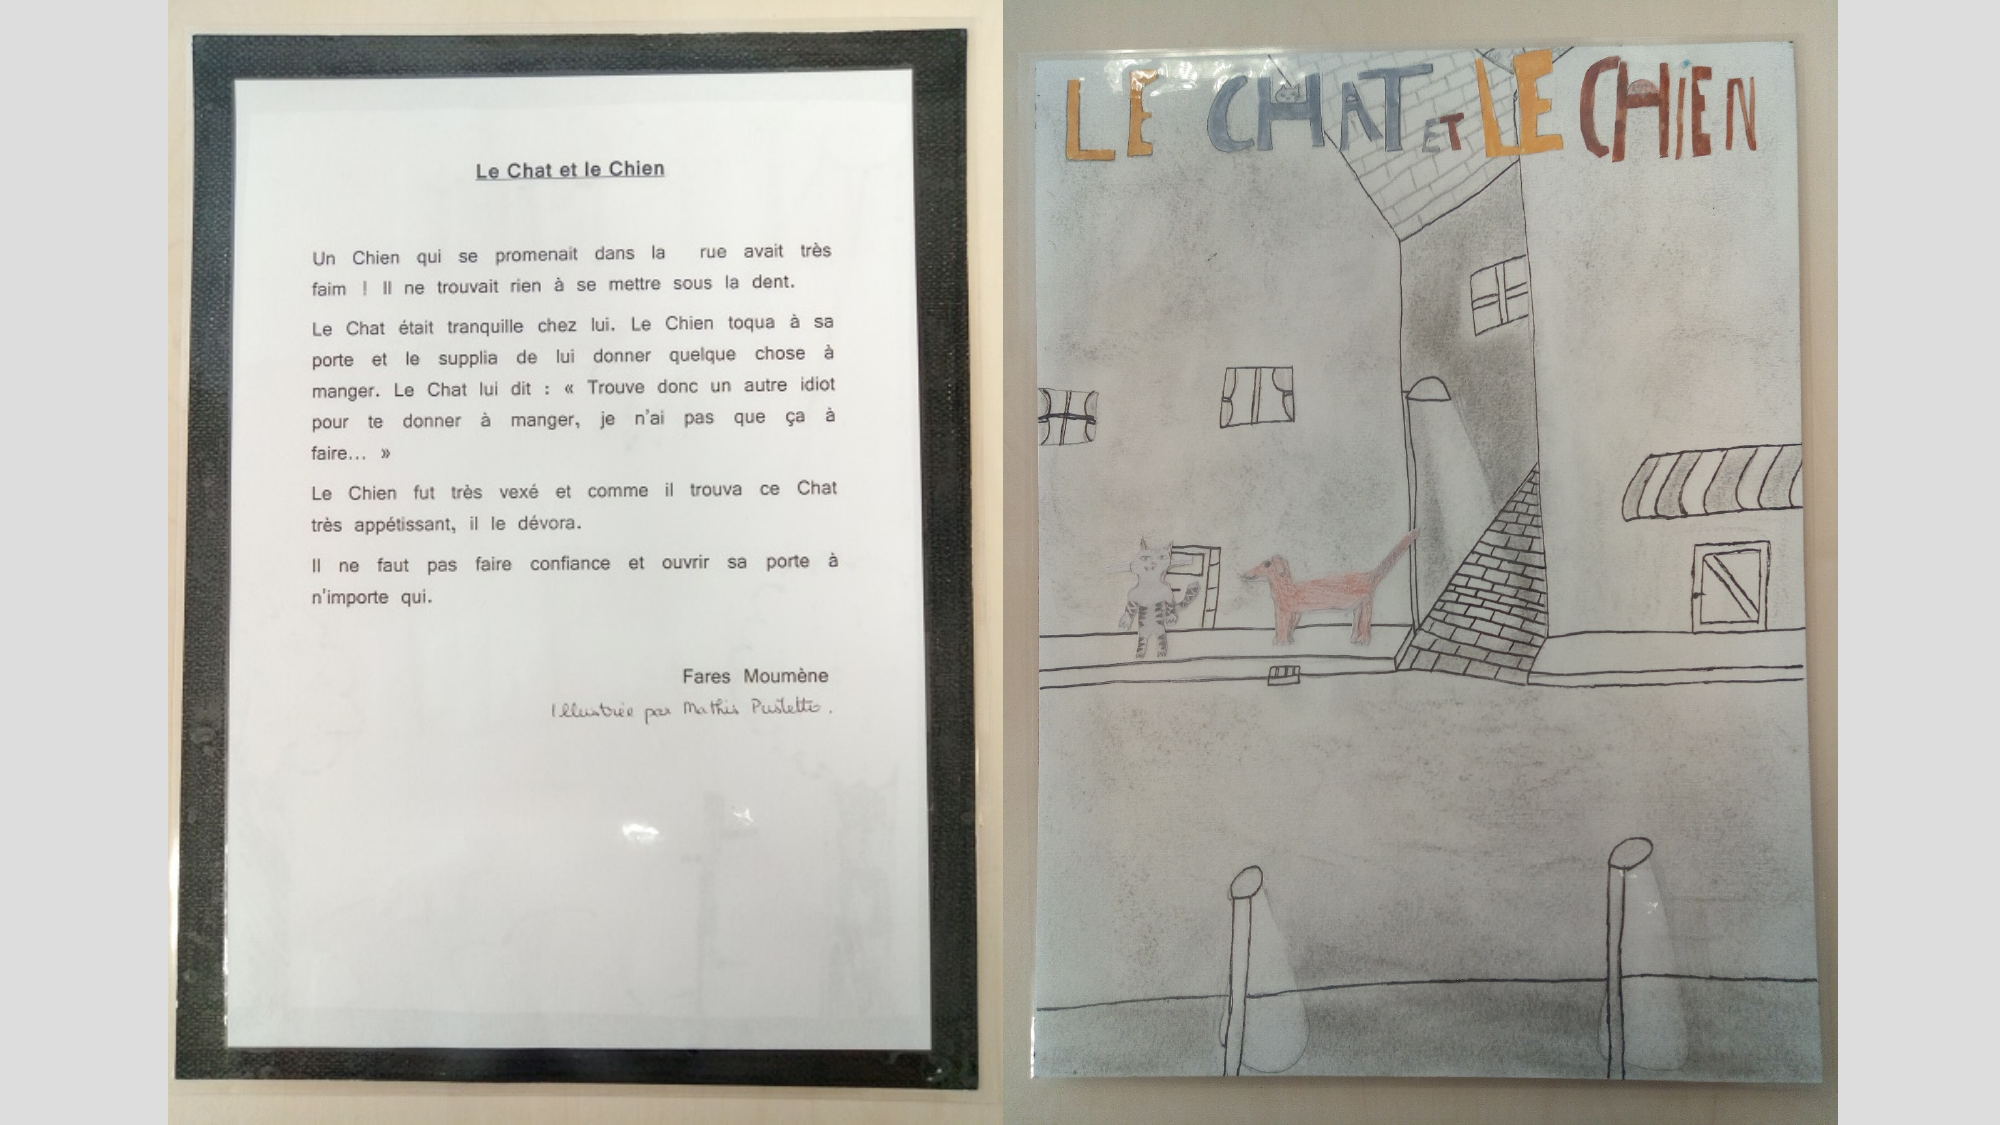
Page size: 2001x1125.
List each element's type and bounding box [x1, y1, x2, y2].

picture [168, 0, 1838, 1125]
